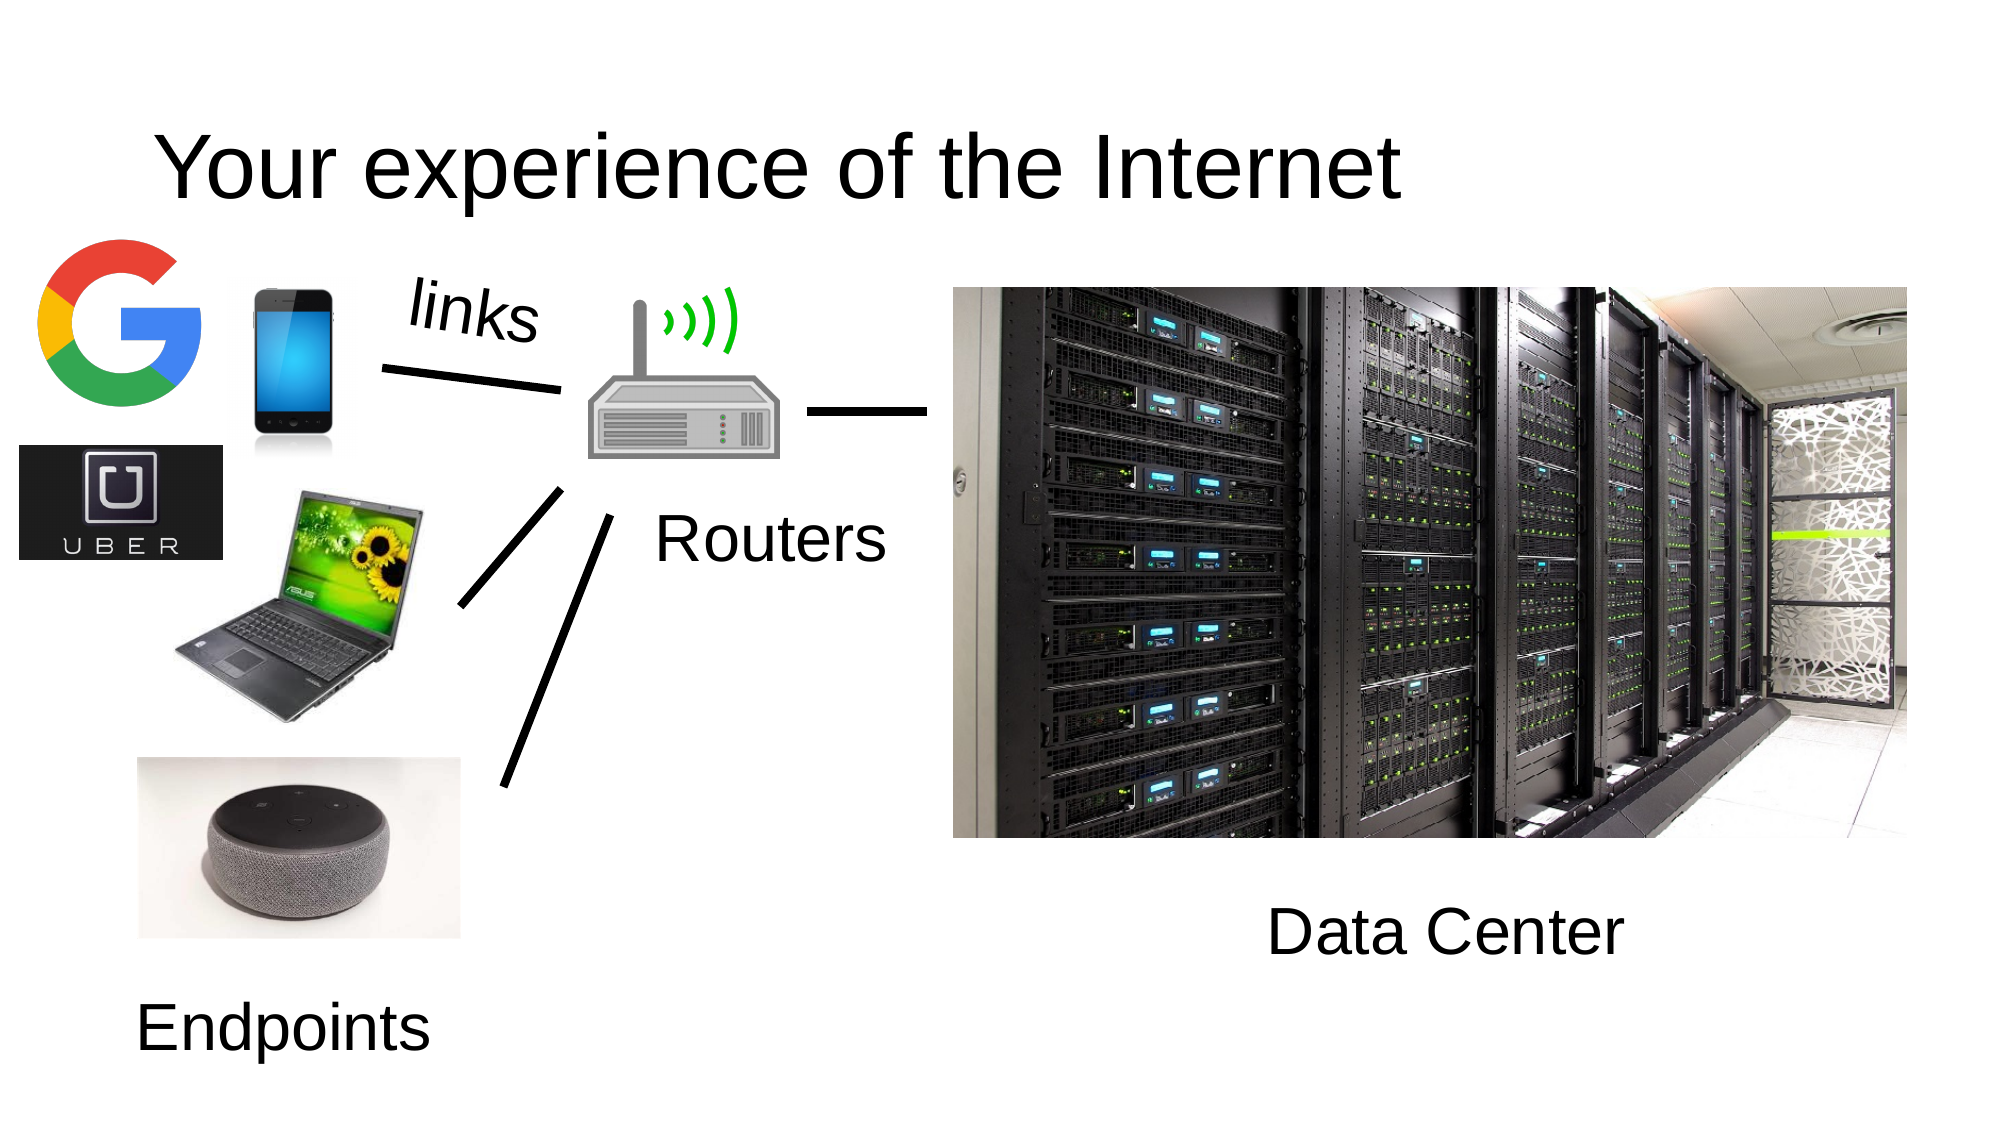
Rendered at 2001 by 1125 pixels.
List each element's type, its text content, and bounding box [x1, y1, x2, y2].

picture [227, 277, 358, 459]
title Your experience of the Internet [137, 59, 1863, 278]
text_box Data Center [1252, 880, 1680, 976]
picture [137, 757, 461, 939]
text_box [382, 367, 561, 391]
picture [587, 285, 780, 459]
text_box Routers [640, 487, 953, 583]
text_box links [388, 249, 634, 374]
picture [30, 232, 212, 414]
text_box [503, 514, 611, 787]
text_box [460, 488, 561, 607]
picture [19, 445, 425, 725]
text_box Endpoints [121, 976, 549, 1072]
picture [953, 287, 1907, 838]
